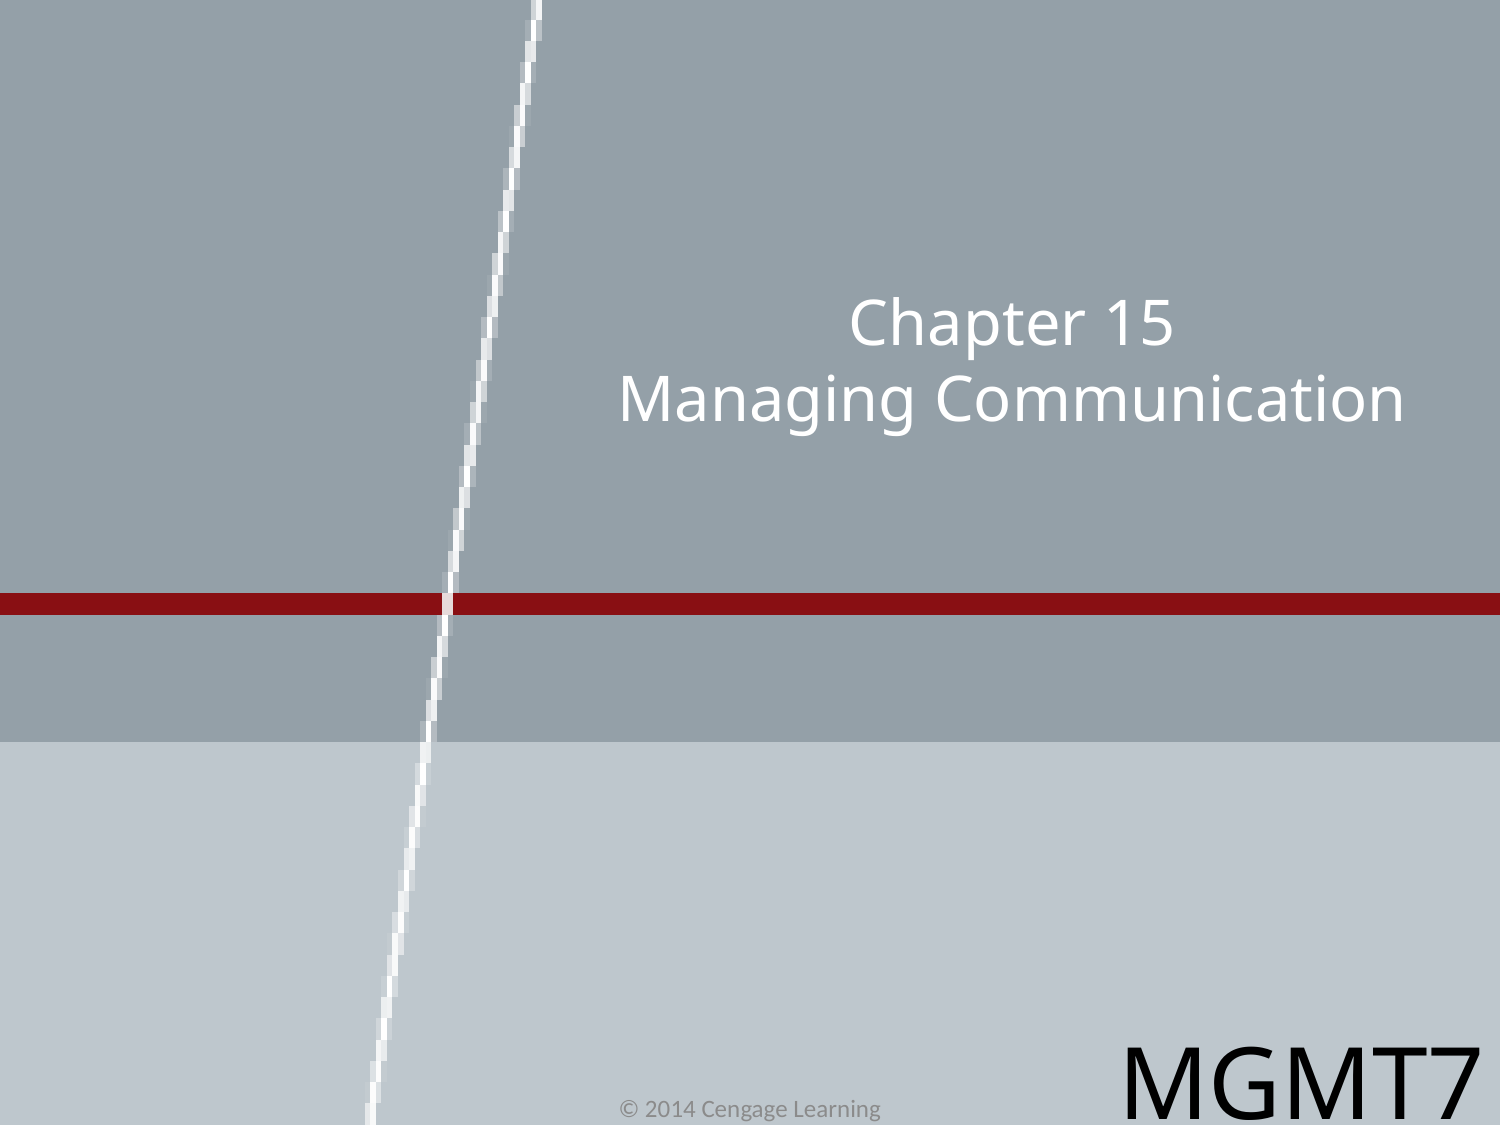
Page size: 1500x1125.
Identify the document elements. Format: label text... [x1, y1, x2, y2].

title Chapter 15 Managing Communication [600, 237, 1425, 479]
text_box MGMT7 [974, 1012, 1500, 1125]
picture [0, 0, 1500, 1125]
footer © 2014 Cengage Learning [512, 1077, 974, 1125]
